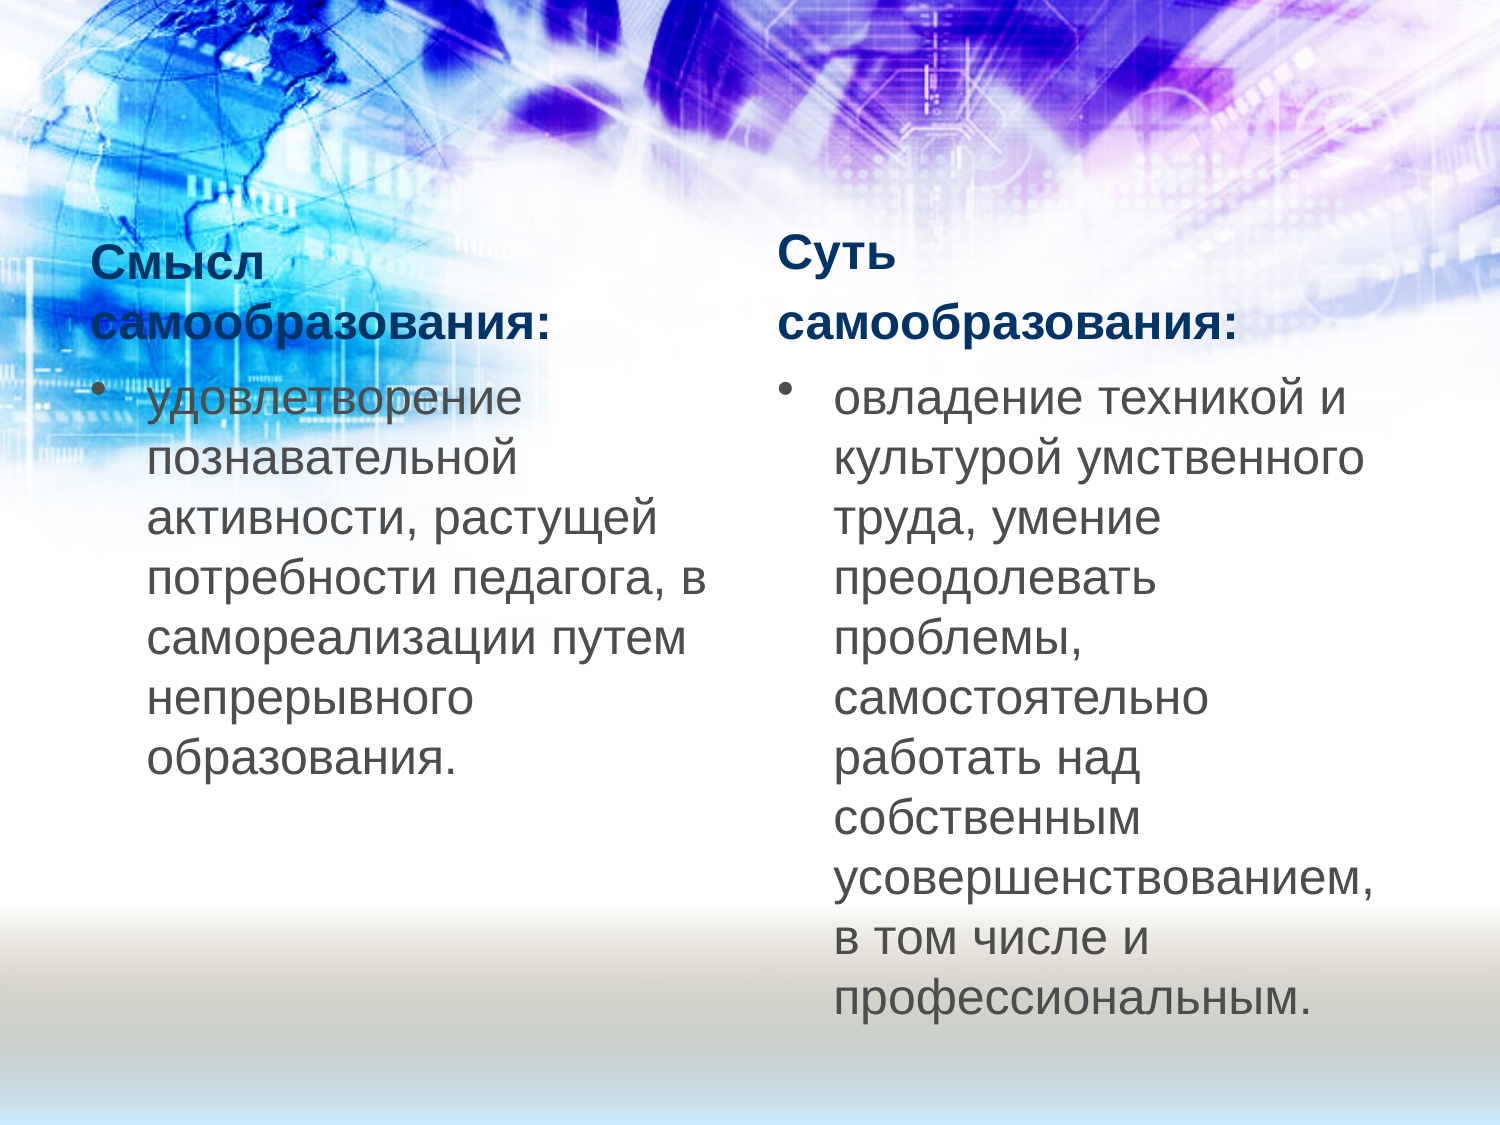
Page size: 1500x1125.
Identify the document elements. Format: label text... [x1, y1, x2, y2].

list овладение техникой и культурой умственного труда, умение преодолевать проблемы, самостоятельно работать над собственным усовершенствованием, в том числе и профессиональным. [761, 356, 1426, 1006]
picture [0, 0, 1500, 936]
list Смысл самообразования: [74, 251, 738, 356]
list удовлетворение познавательной активности, растущей потребности педагога, в самореализации путем непрерывного образования. [74, 356, 738, 1006]
list Суть самообразования: [761, 251, 1426, 356]
